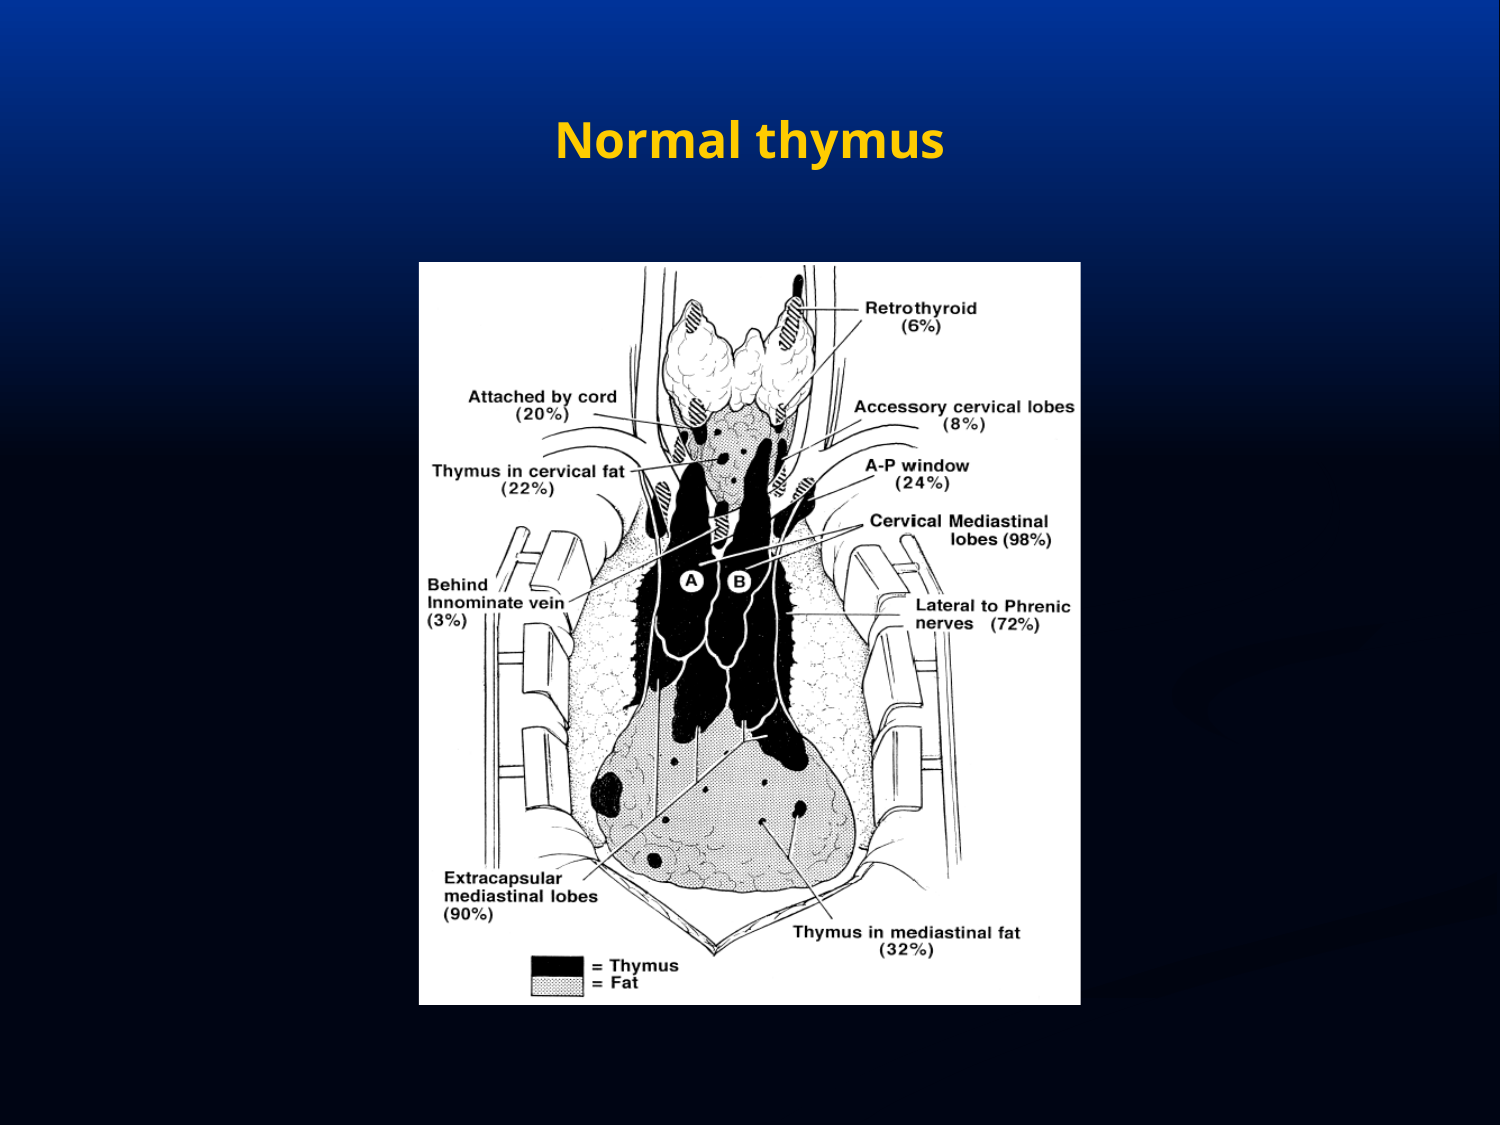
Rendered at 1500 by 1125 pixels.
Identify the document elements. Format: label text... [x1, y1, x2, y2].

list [418, 262, 1081, 1006]
title Normal thymus [74, 44, 1426, 233]
